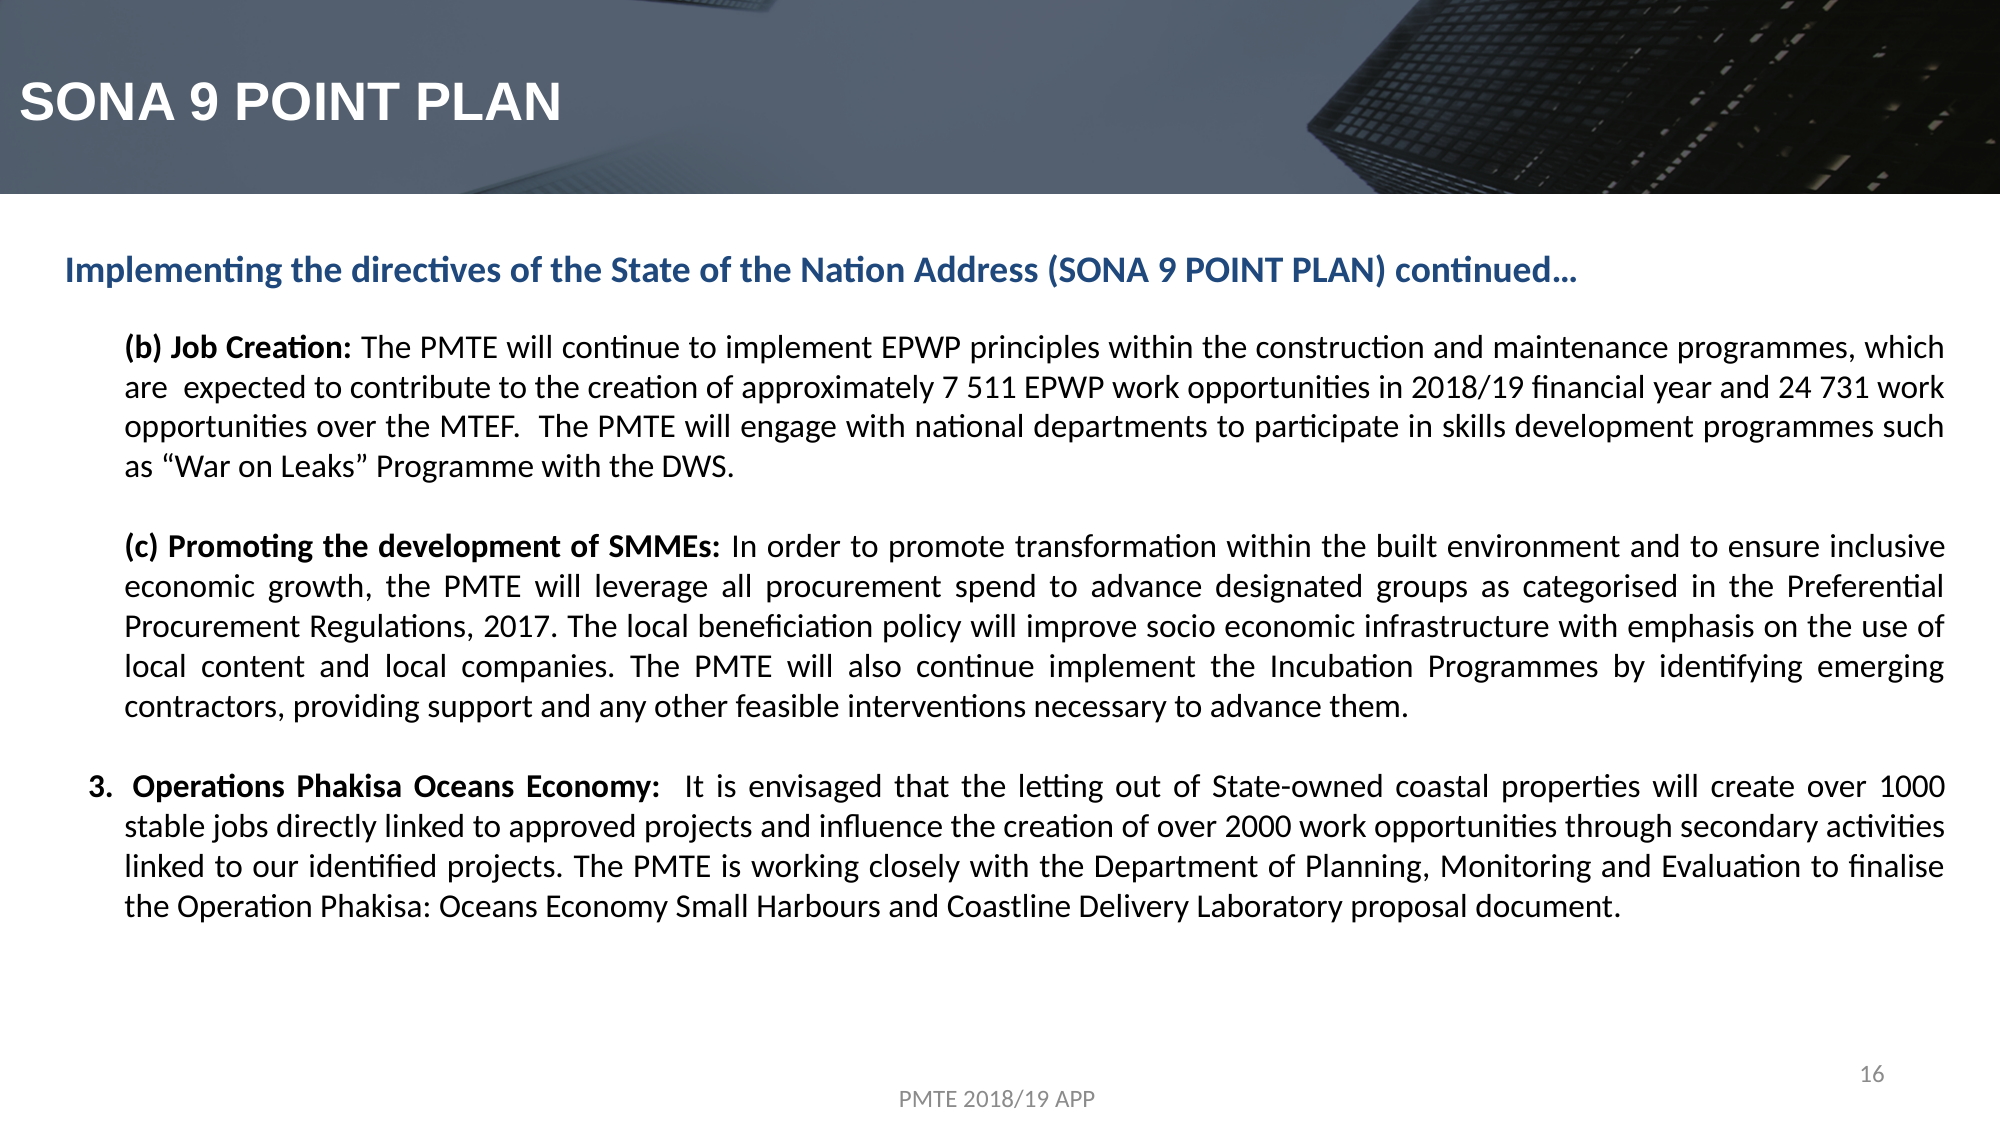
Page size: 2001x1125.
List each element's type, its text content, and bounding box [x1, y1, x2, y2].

slide_number 16 [1433, 1042, 1900, 1103]
picture [0, 0, 2000, 194]
footer PMTE 2018/19 APP [680, 1067, 1314, 1125]
title SONA 9 POINT PLAN [4, 5, 1762, 193]
text_box Implementing the directives of the State of the Nation Address (SONA 9 POINT PLAN) continued… (b) Job Creation: The PMTE will continue to implement EPWP principles within the construction and maintenance programmes, which are expected to contribute to the creation of approximately 7 511 EPWP work opportunities in 2018/19 financial year and 24 731 work opportunities over the MTEF. The PMTE will engage with national departments to participate in skills development programmes such as “War on Leaks” Programme with the DWS. (c) Promoting the development of SMMEs: In order to promote transformation within the built environment and to ensure inclusive economic growth, the PMTE will leverage all procurement spend to advance designated groups as categorised in the Preferential Procurement Regulations, 2017. The local beneficiation policy will improve socio economic infrastructure with emphasis on the use of local content and local companies. The PMTE will also continue implement the Incubation Programmes by identifying emerging contractors, providing support and any other feasible interventions necessary to advance them. 3. Operations Phakisa Oceans Economy: It is envisaged that the letting out of State-owned coastal properties will create over 1000 stable jobs directly linked to approved projects and influence the creation of over 2000 work opportunities through secondary activities linked to our identified projects. The PMTE is working closely with the Department of Planning, Monitoring and Evaluation to finalise the Operation Phakisa: Oceans Economy Small Harbours and Coastline Delivery Laboratory proposal document. [50, 237, 1963, 971]
